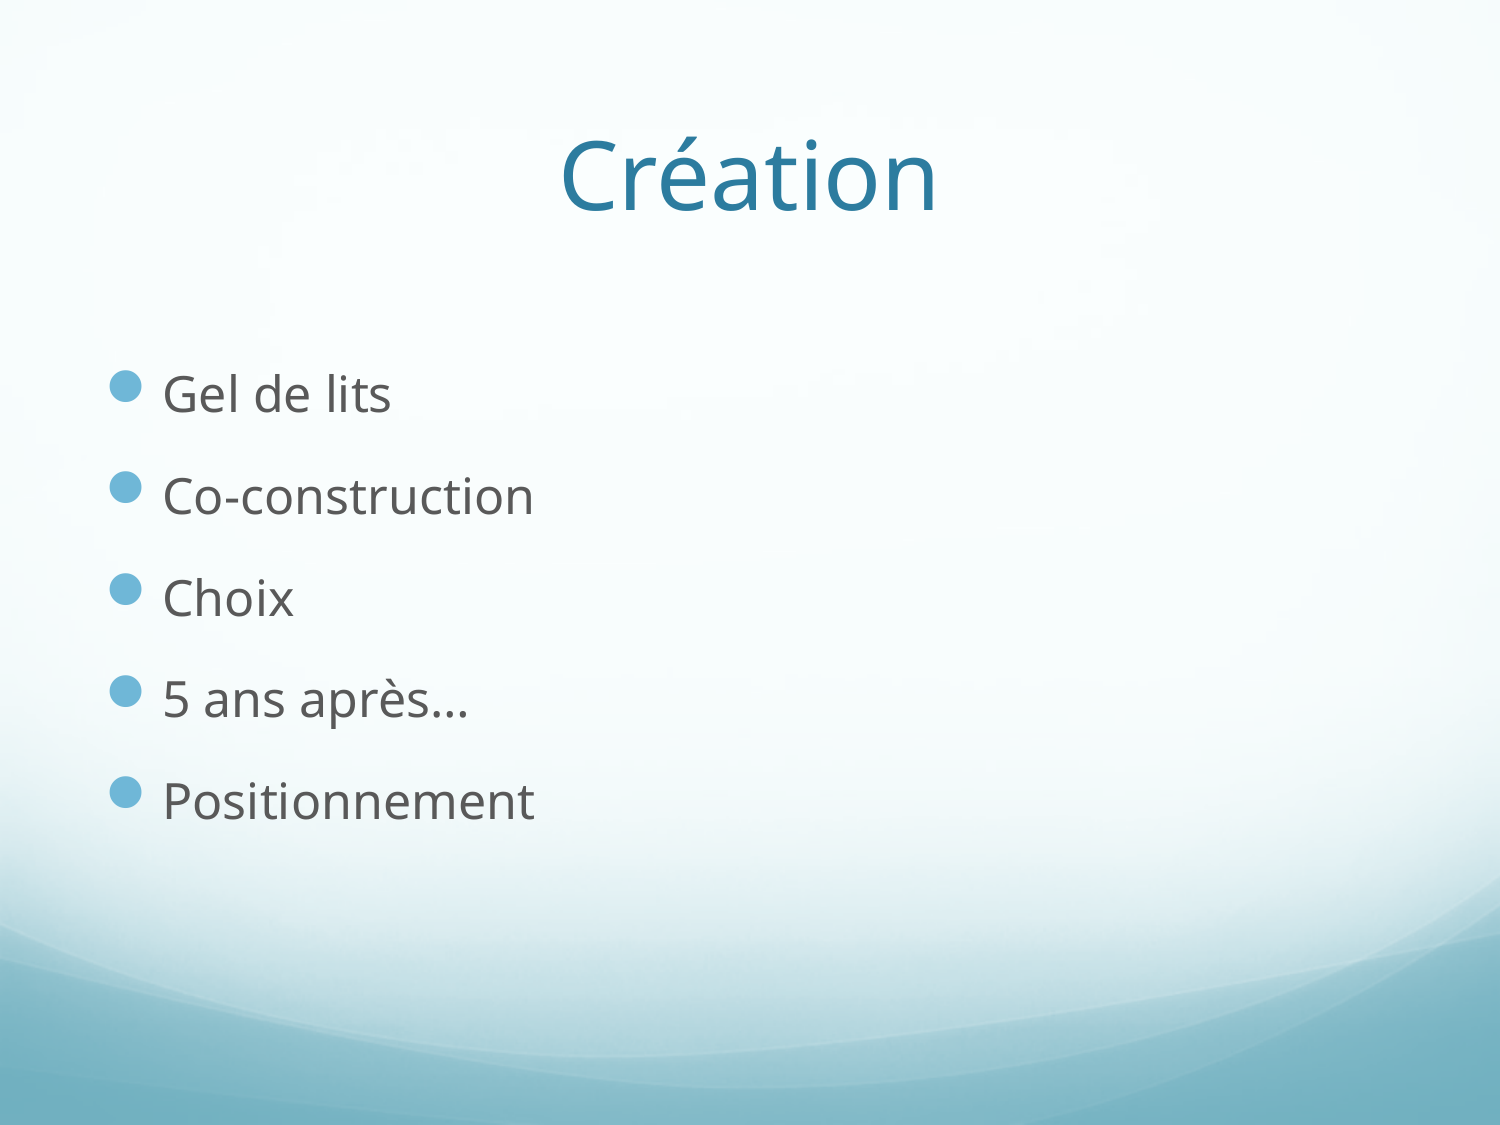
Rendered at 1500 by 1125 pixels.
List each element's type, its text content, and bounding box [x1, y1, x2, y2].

title Création [90, 17, 1410, 237]
list Gel de lits Co-construction Choix 5 ans après… Positionnement [90, 355, 1410, 1068]
